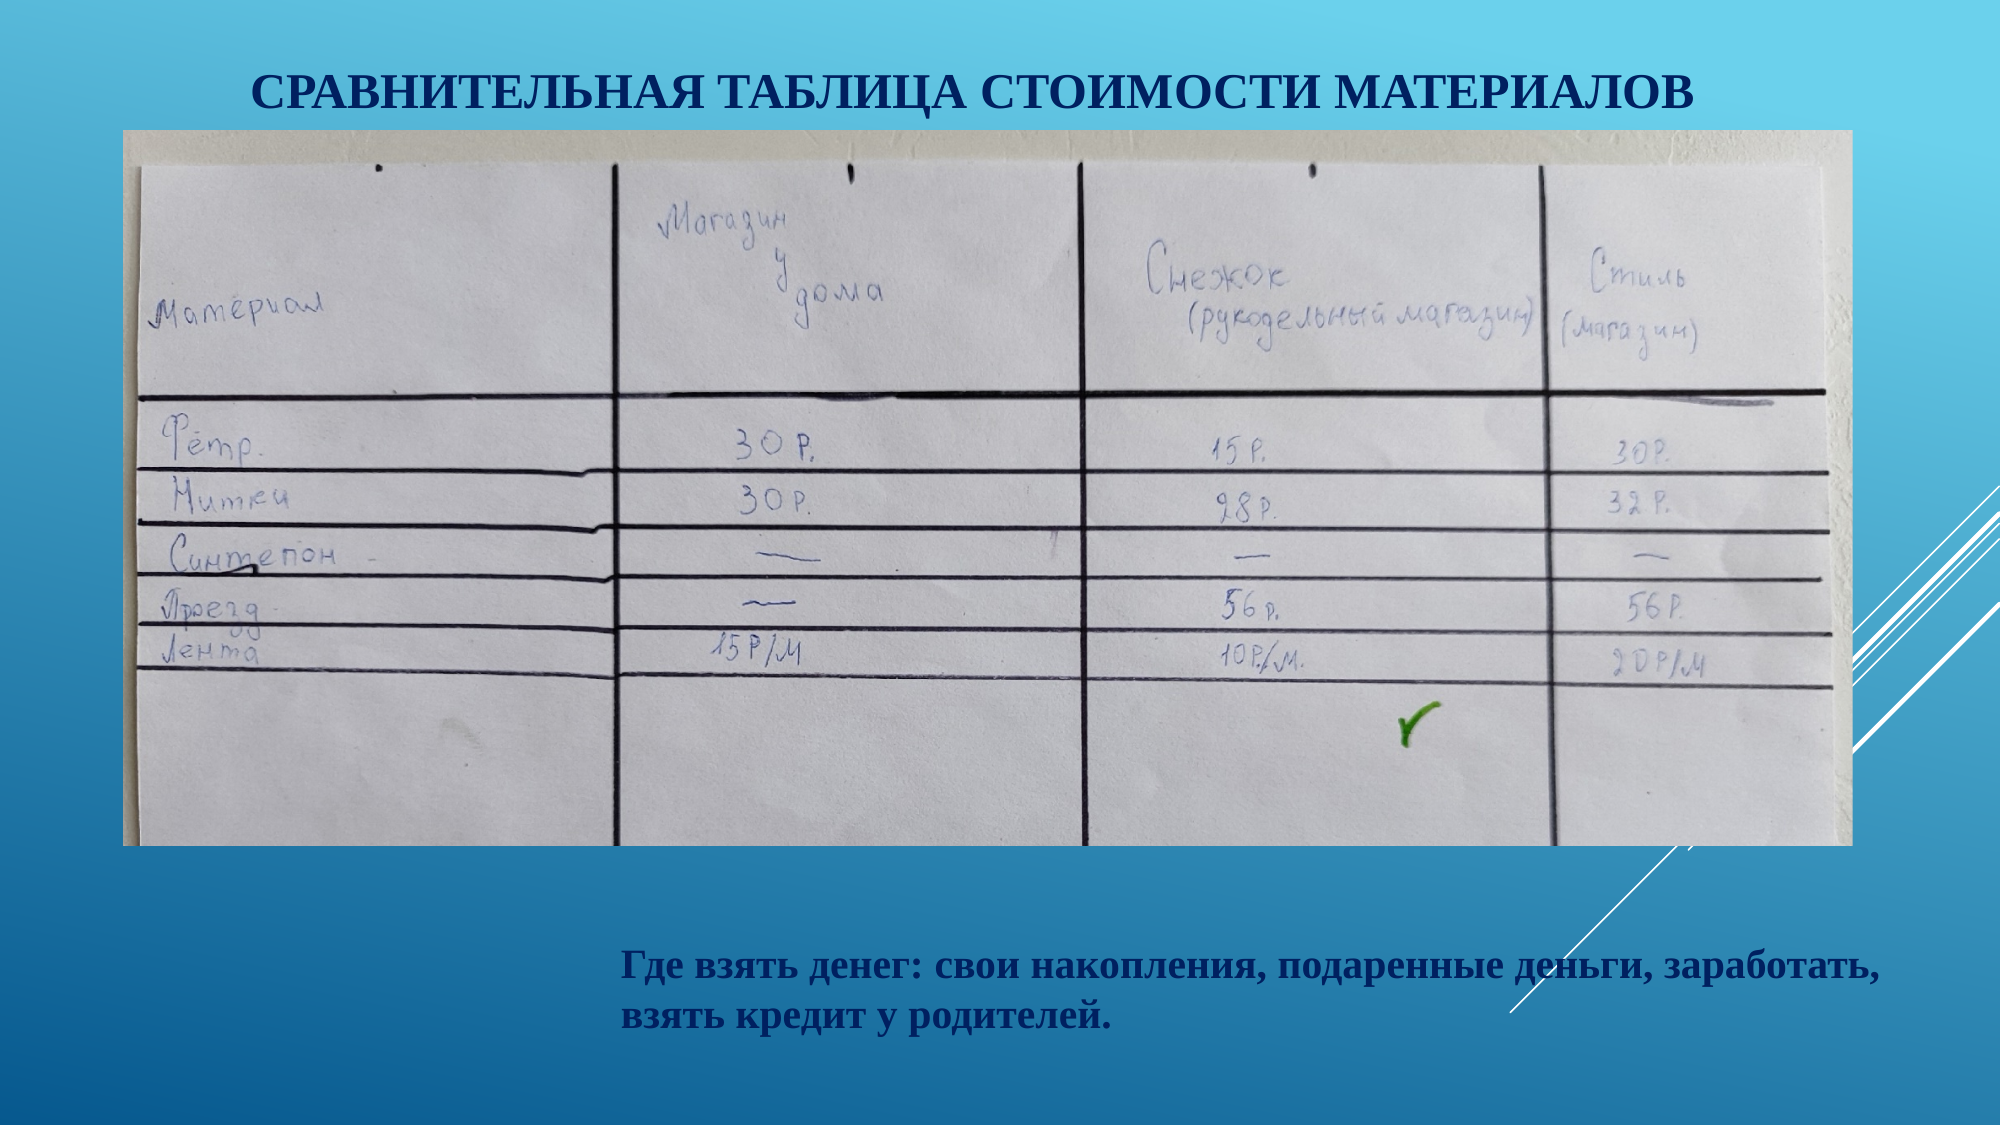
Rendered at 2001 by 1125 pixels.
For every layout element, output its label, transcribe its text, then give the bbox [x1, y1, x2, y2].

title Сравнительная таблица стоимости материалов [235, 19, 1882, 217]
picture [122, 130, 1853, 846]
list Где взять денег: свои накопления, подаренные деньги, заработать, взять кредит у родителей. [605, 893, 1951, 1081]
